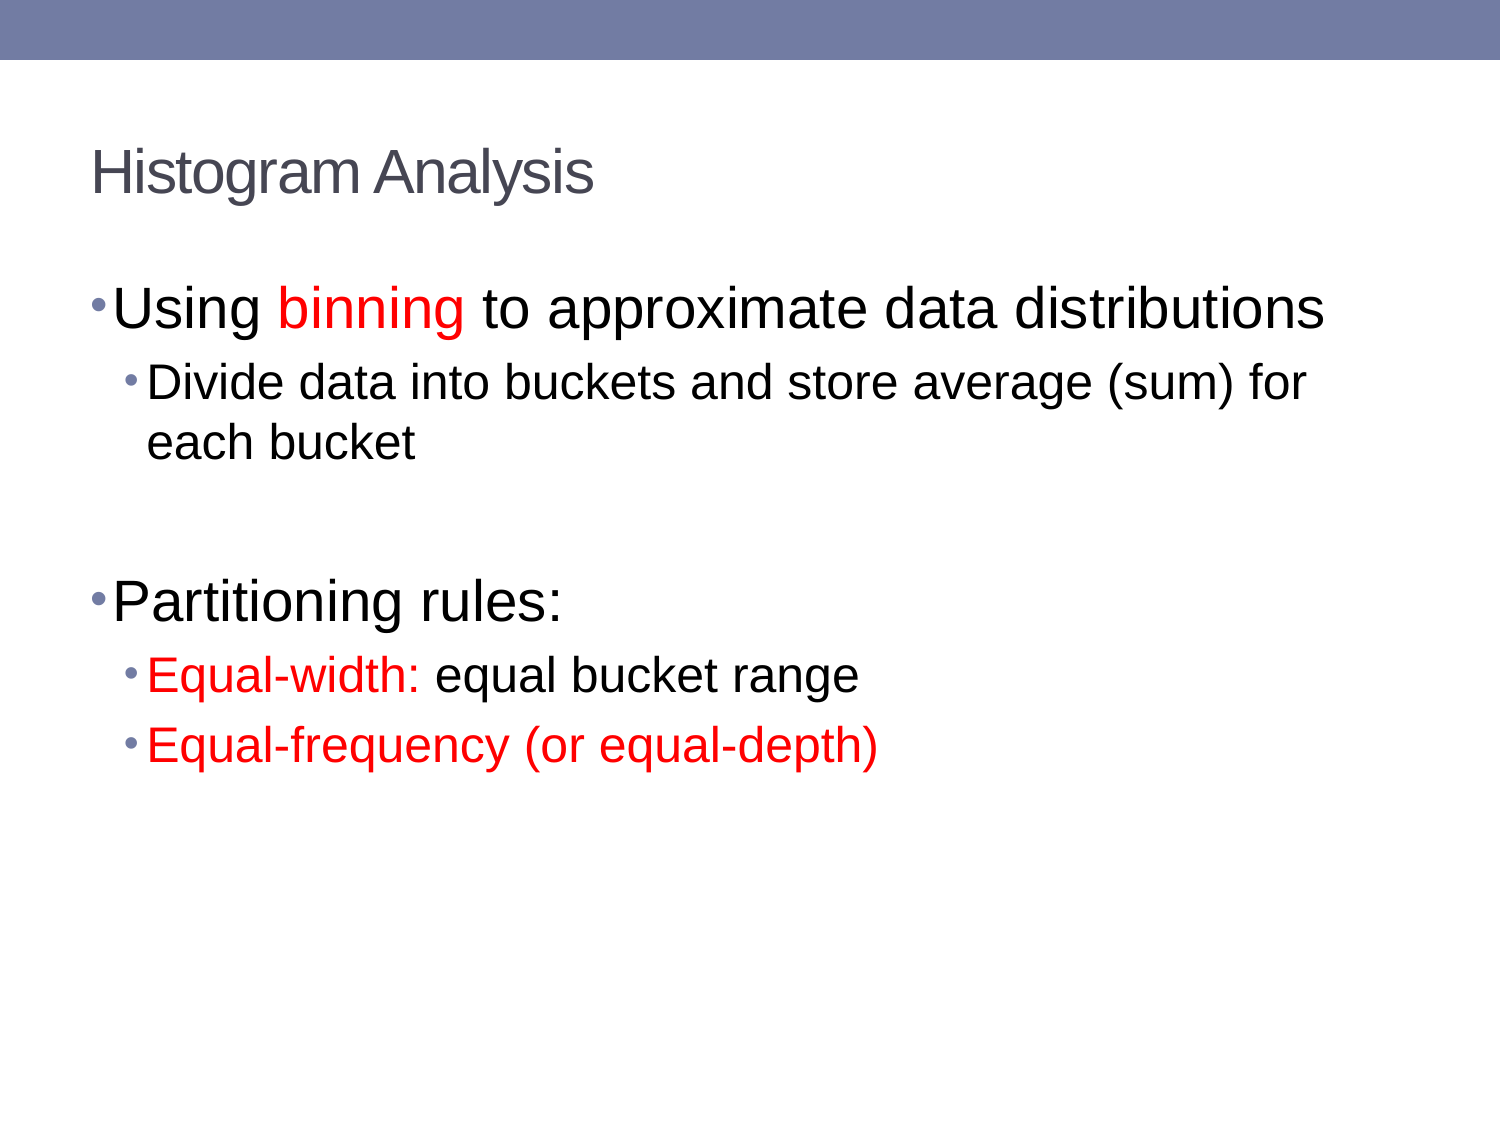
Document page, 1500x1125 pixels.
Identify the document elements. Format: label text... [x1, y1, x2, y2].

list Using binning to approximate data distributions Divide data into buckets and store average (sum) for each bucket Partitioning rules: Equal-width: equal bucket range Equal-frequency (or equal-depth) [75, 262, 1425, 1063]
title Histogram Analysis [75, 87, 1425, 250]
